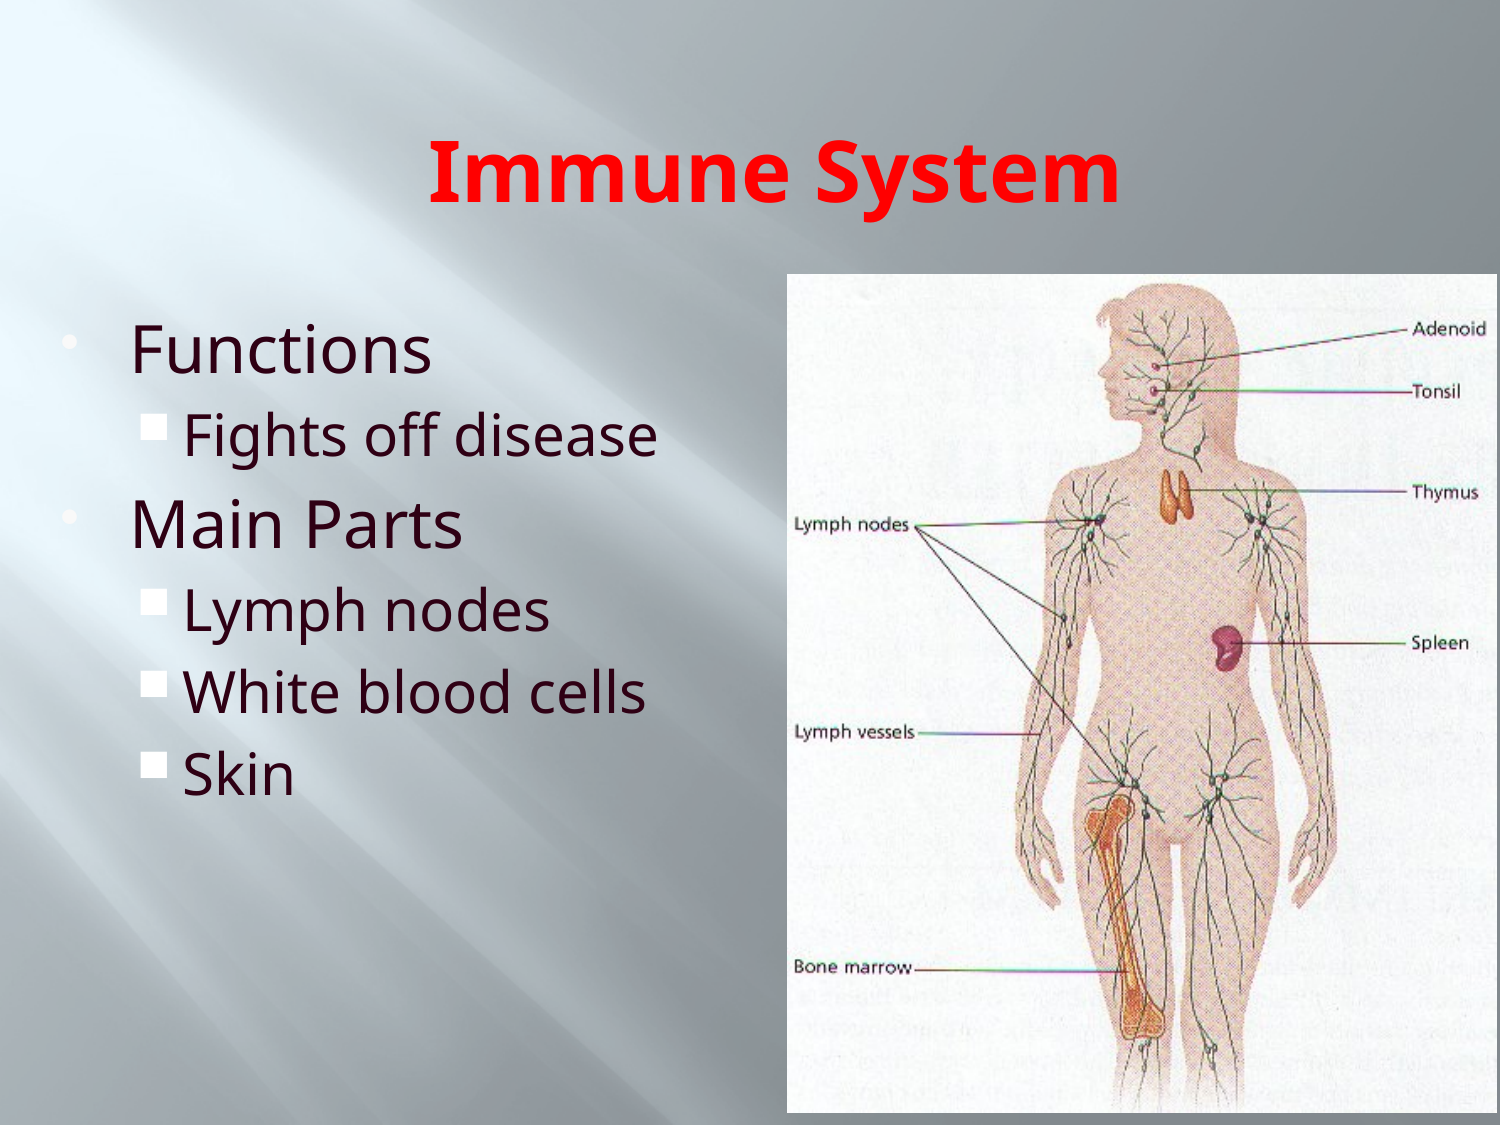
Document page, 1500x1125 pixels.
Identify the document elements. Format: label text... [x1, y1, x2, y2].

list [787, 274, 1497, 1113]
text_box Functions Fights off disease Main Parts Lymph nodes White blood cells Skin [24, 299, 787, 1014]
text_box Immune System [137, 59, 1438, 278]
